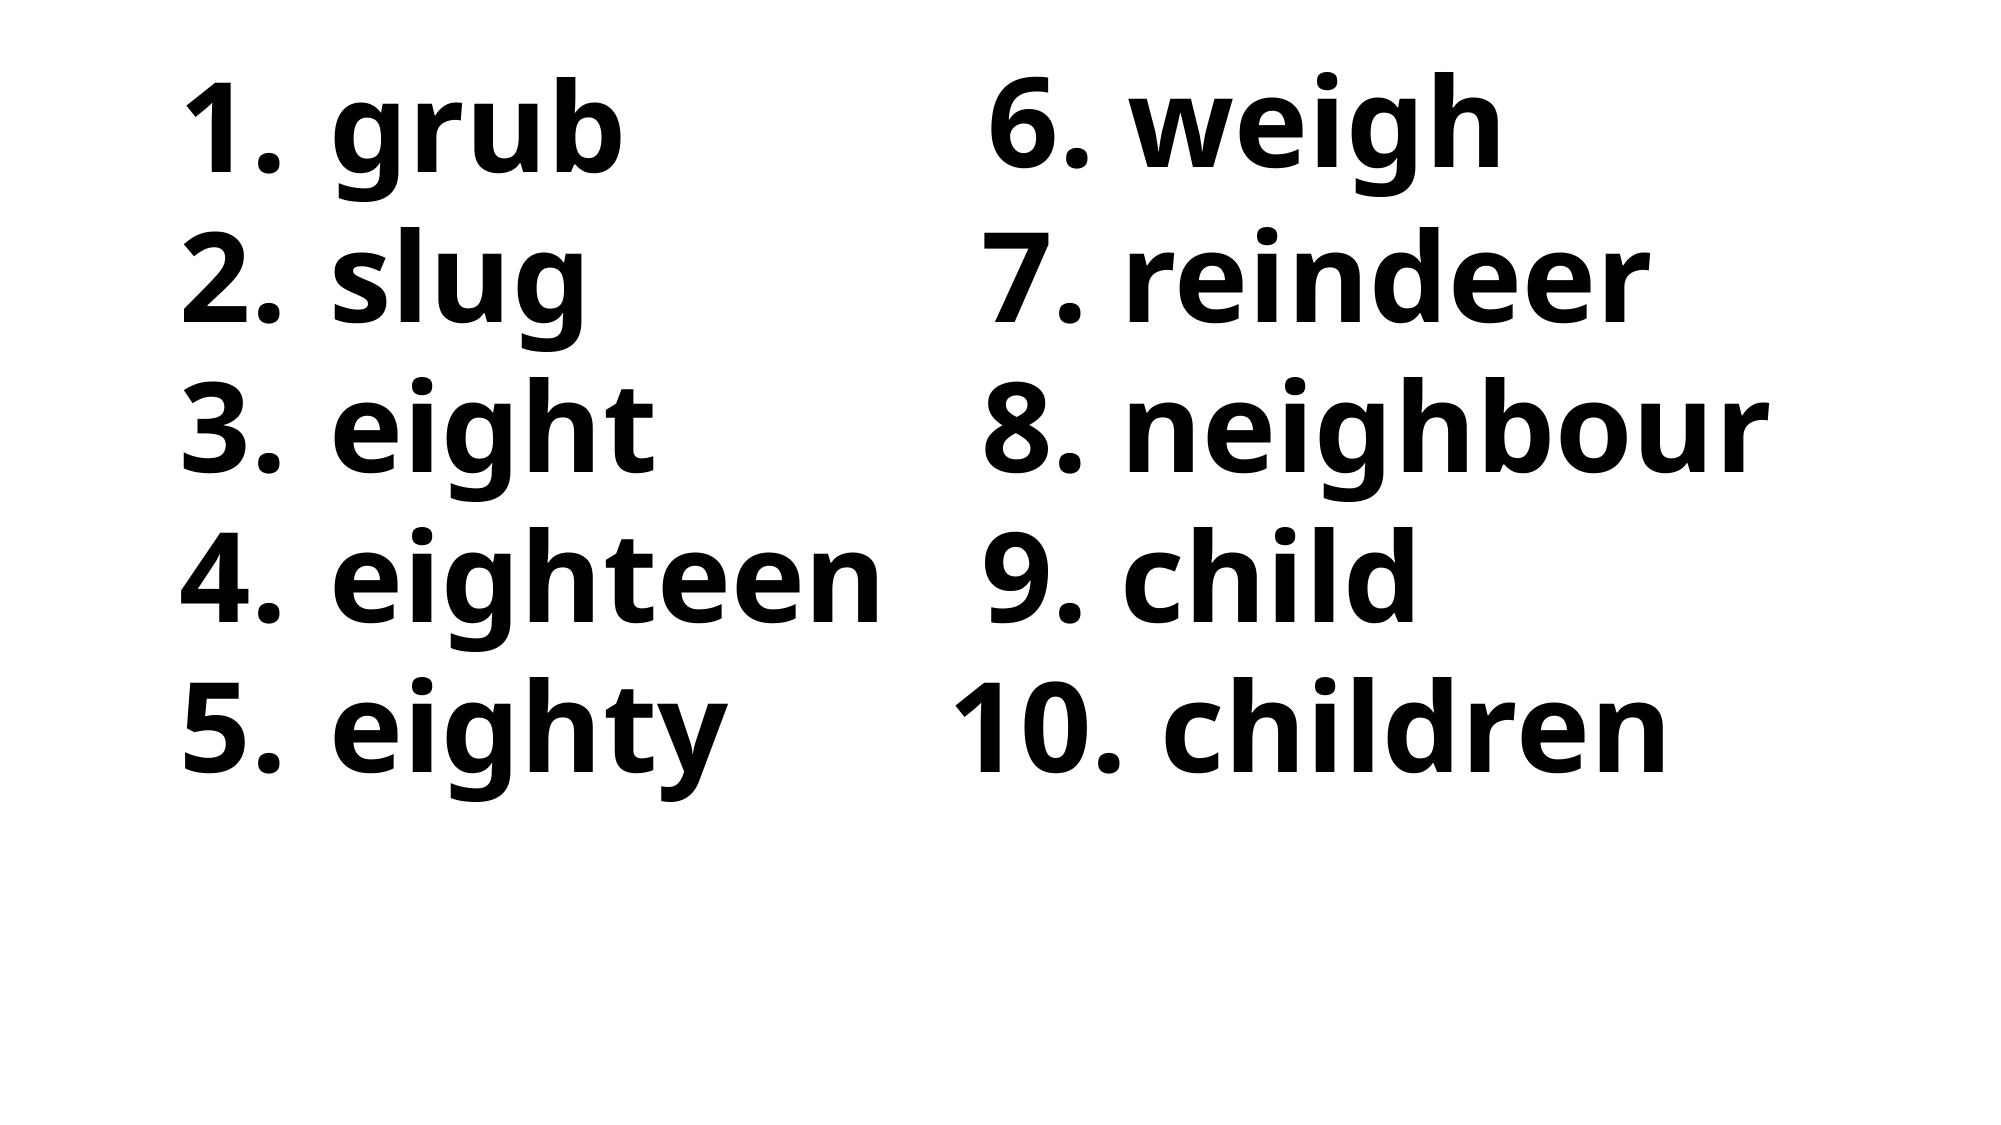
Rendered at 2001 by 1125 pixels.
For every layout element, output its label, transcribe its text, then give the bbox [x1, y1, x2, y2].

text_box grub slug eight eighteen eighty [164, 40, 933, 805]
text_box 6. weigh 7. reindeer 8. neighbour 9. child 10. children [933, 9, 1958, 805]
